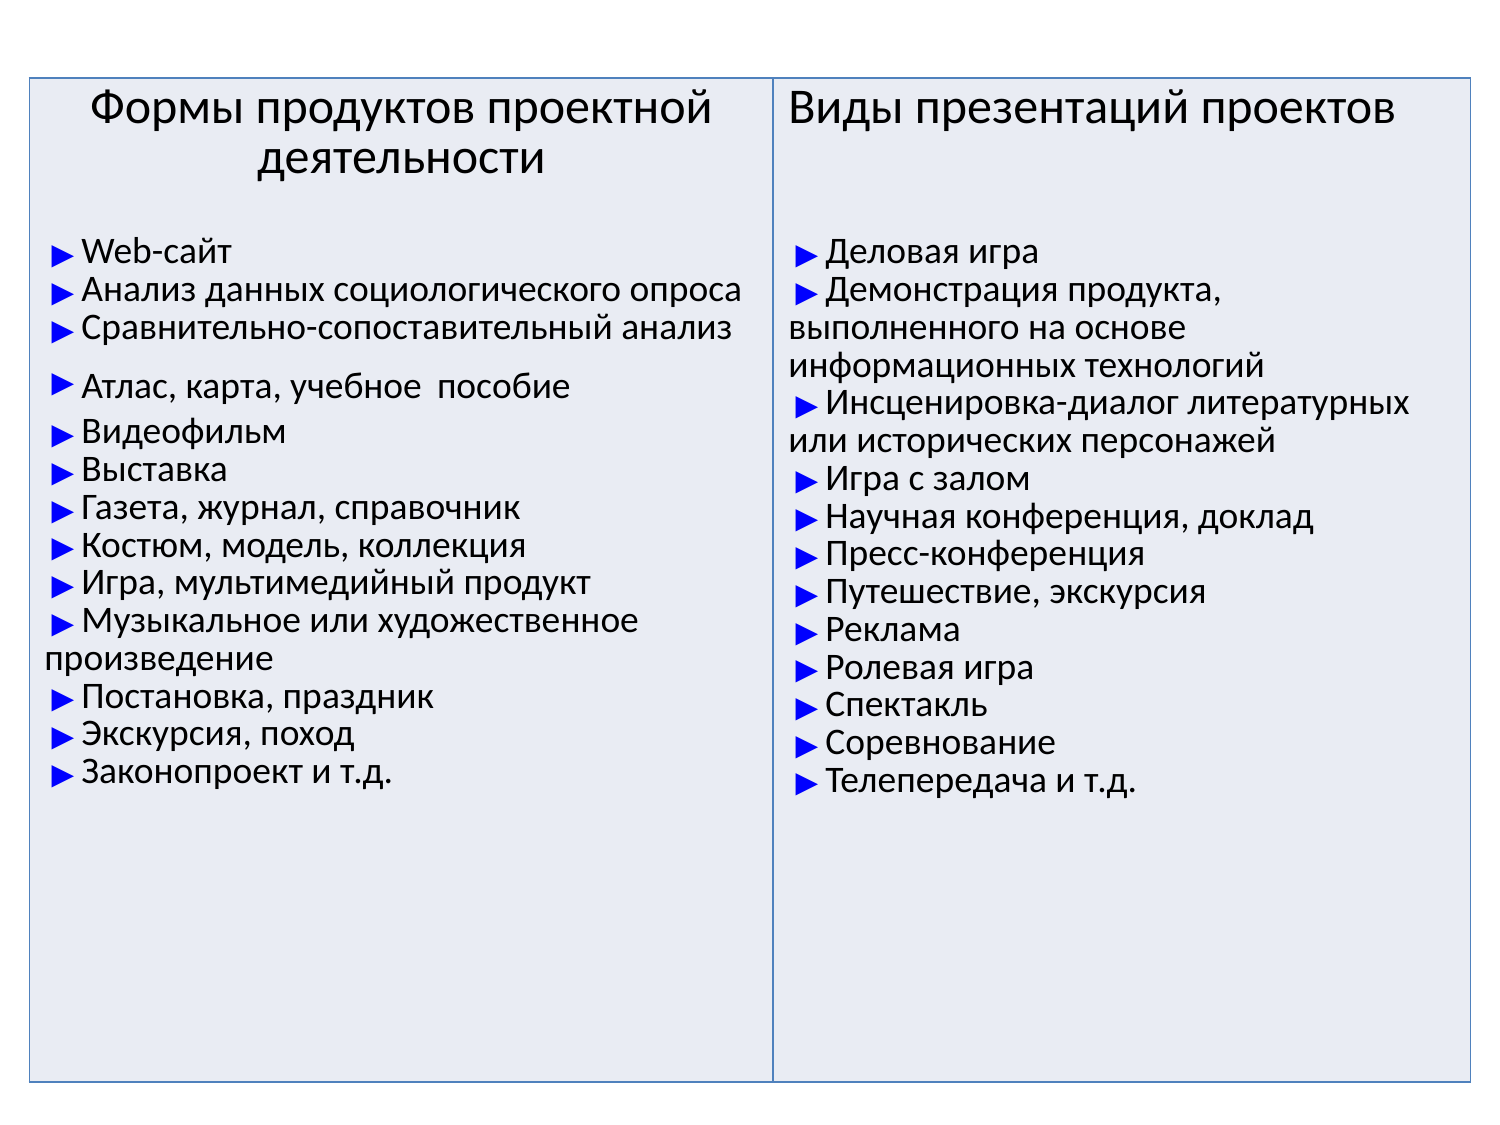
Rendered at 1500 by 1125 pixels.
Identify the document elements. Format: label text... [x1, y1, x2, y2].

table_header Виды презентаций проектов Деловая игра Демонстрация продукта, выполненного на основе информационных технологий Инсценировка-диалог литературных или исторических персонажей Игра с залом Научная конференция, доклад Пресс-конференция Путешествие, экскурсия Реклама Ролевая игра Спектакль Соревнование Телепередача и т.д. [774, 79, 1470, 1081]
table_header Формы продуктов проектной деятельности Web-сайт Анализ данных социологического опроса Сравнительно-сопоставительный анализ Атлас, карта, учебное пособие Видеофильм Выставка Газета, журнал, справочник Костюм, модель, коллекция Игра, мультимедийный продукт Музыкальное или художественное произведение Постановка, праздник Экскурсия, поход Законопроект и т.д. [30, 79, 772, 1081]
